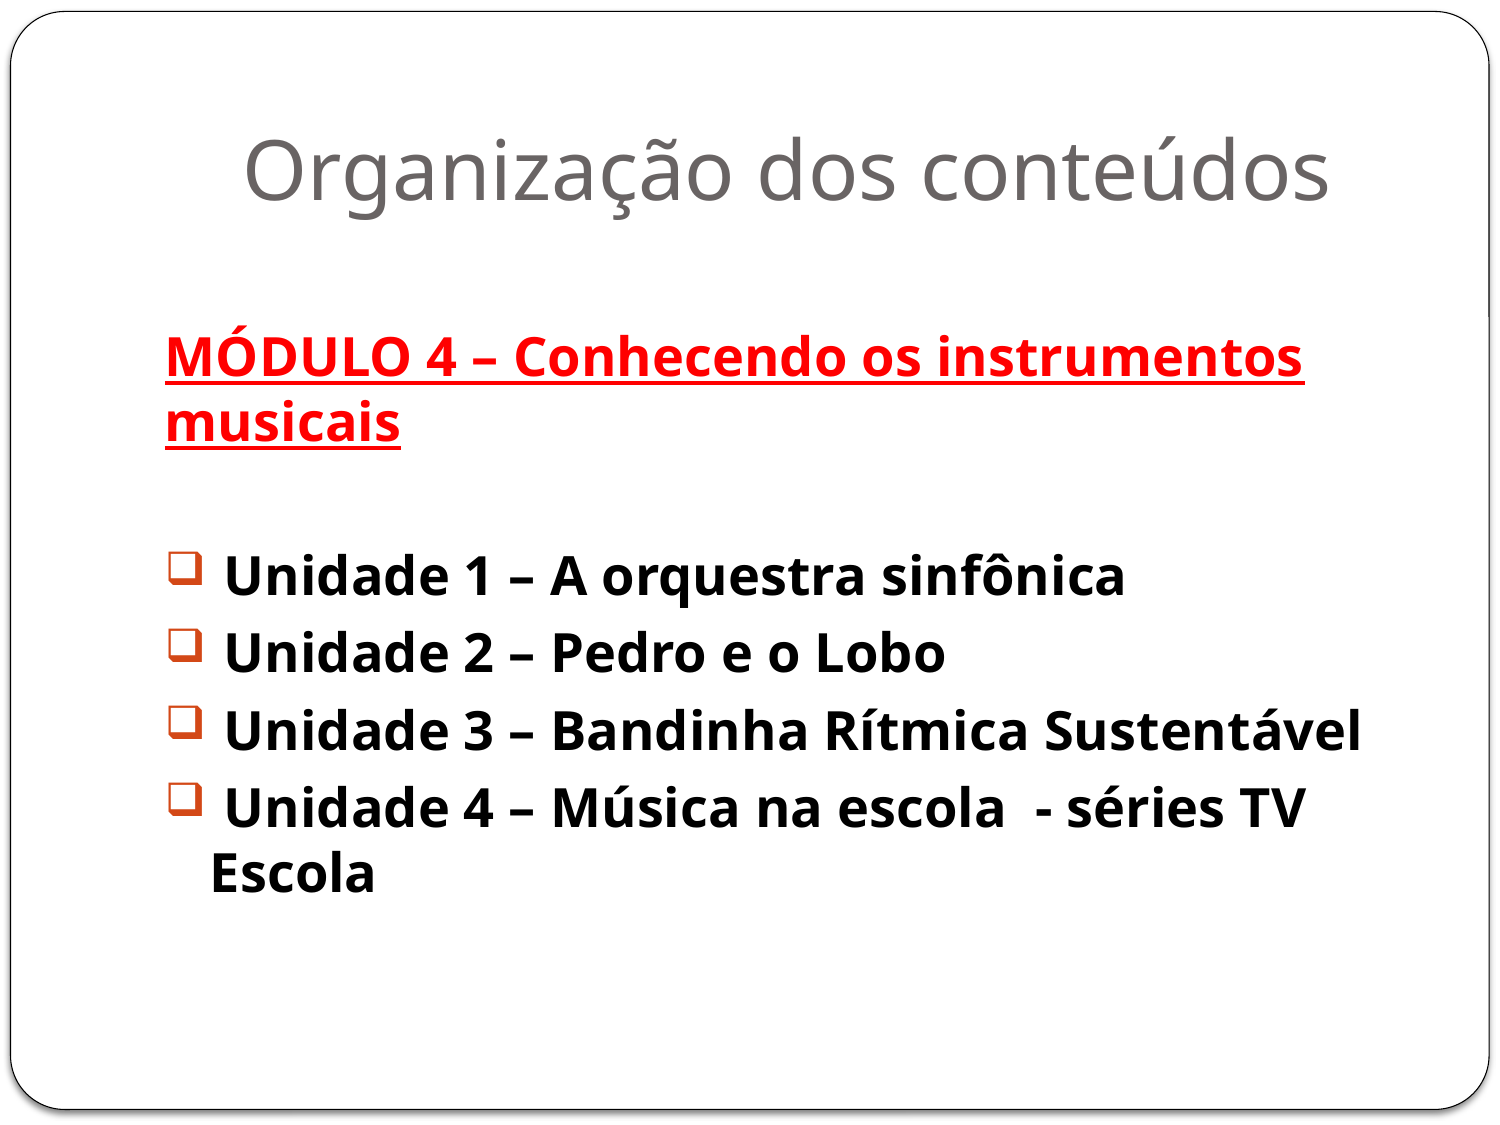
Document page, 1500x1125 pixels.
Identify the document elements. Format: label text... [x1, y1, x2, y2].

list MÓDULO 4 – Conhecendo os instrumentos musicais Unidade 1 – A orquestra sinfônica Unidade 2 – Pedro e o Lobo Unidade 3 – Bandinha Rítmica Sustentável Unidade 4 – Música na escola - séries TV Escola [150, 237, 1425, 988]
title Organização dos conteúdos [150, 45, 1425, 233]
